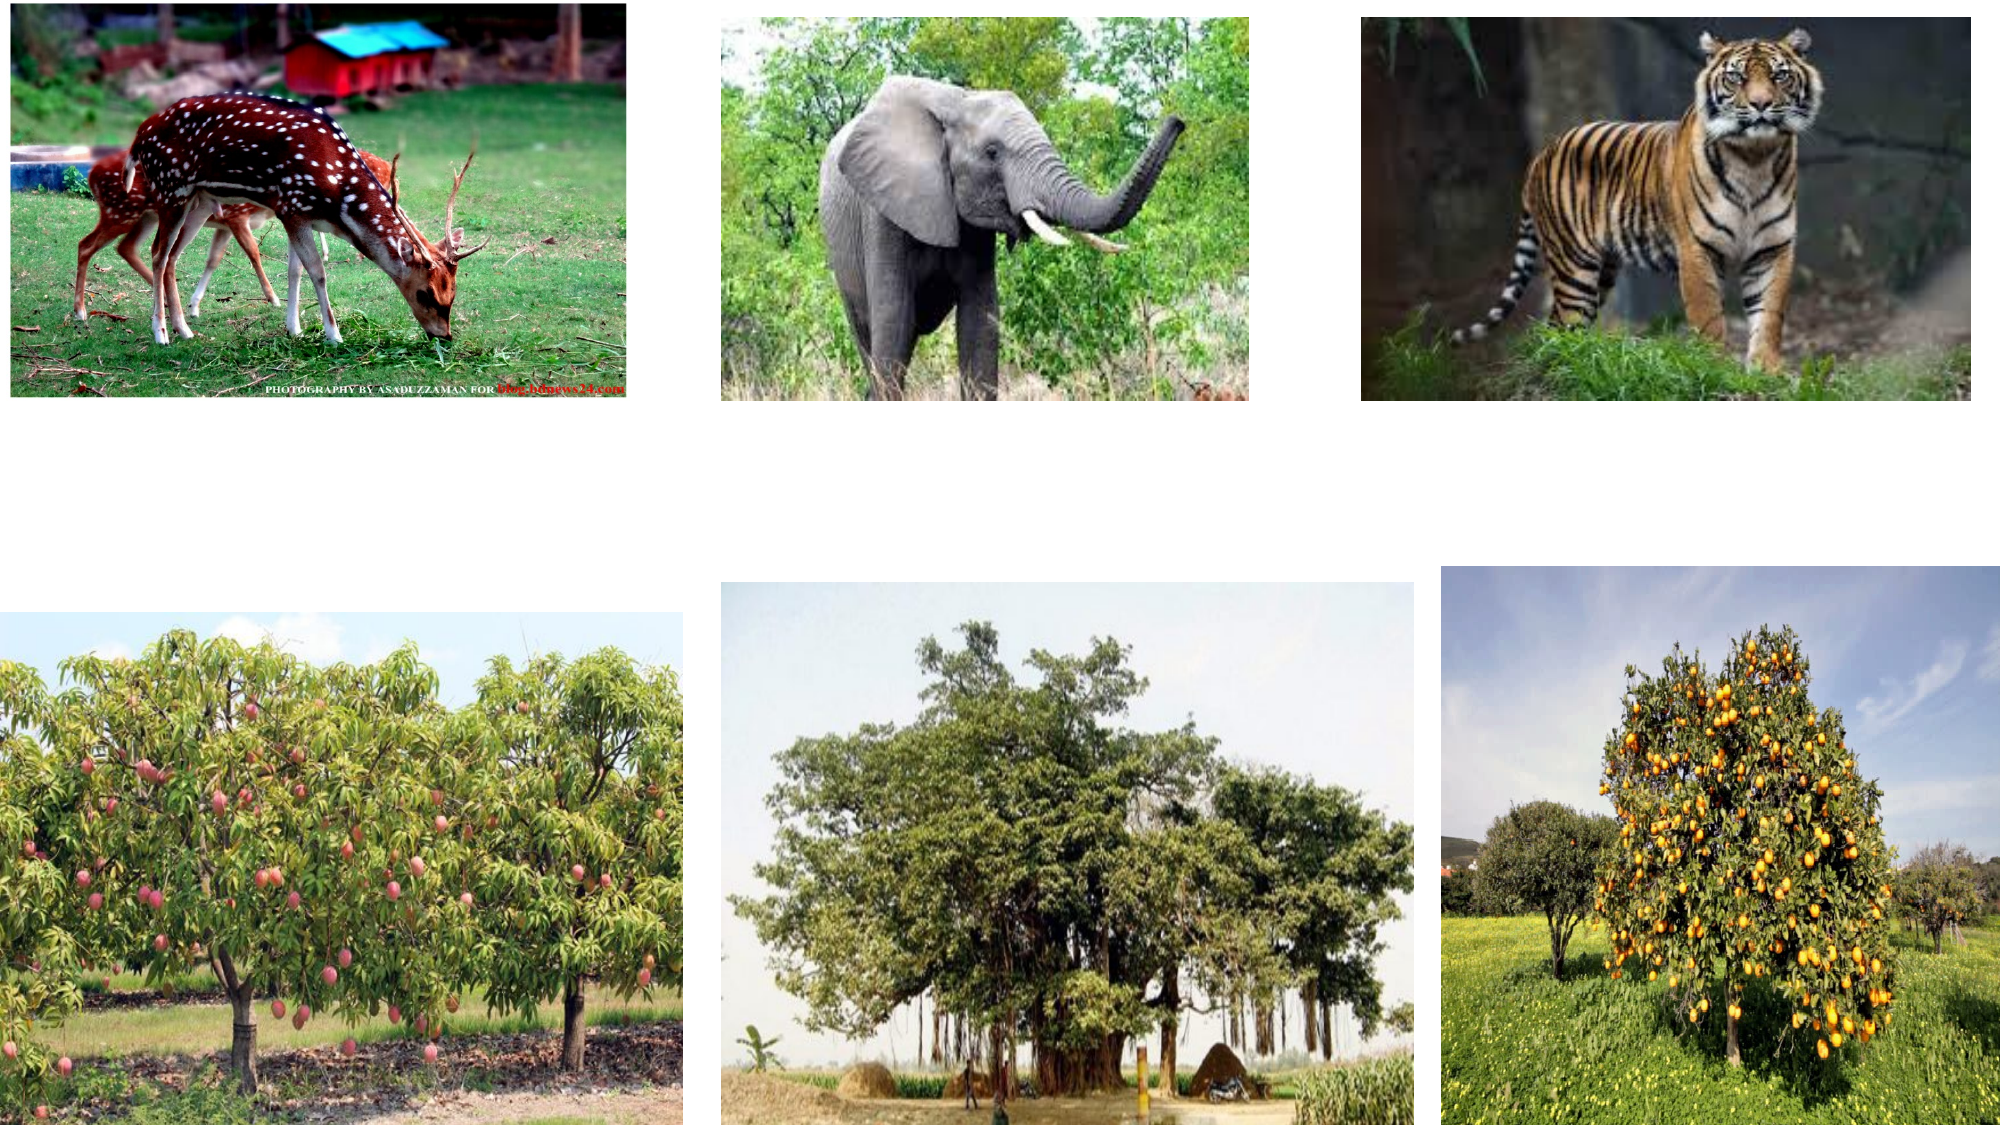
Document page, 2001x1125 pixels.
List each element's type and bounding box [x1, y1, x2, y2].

picture [721, 582, 1414, 1125]
picture [0, 612, 683, 1125]
picture [1441, 566, 2000, 1125]
picture [721, 17, 1249, 401]
picture [1361, 17, 1971, 401]
picture [6, 0, 630, 401]
